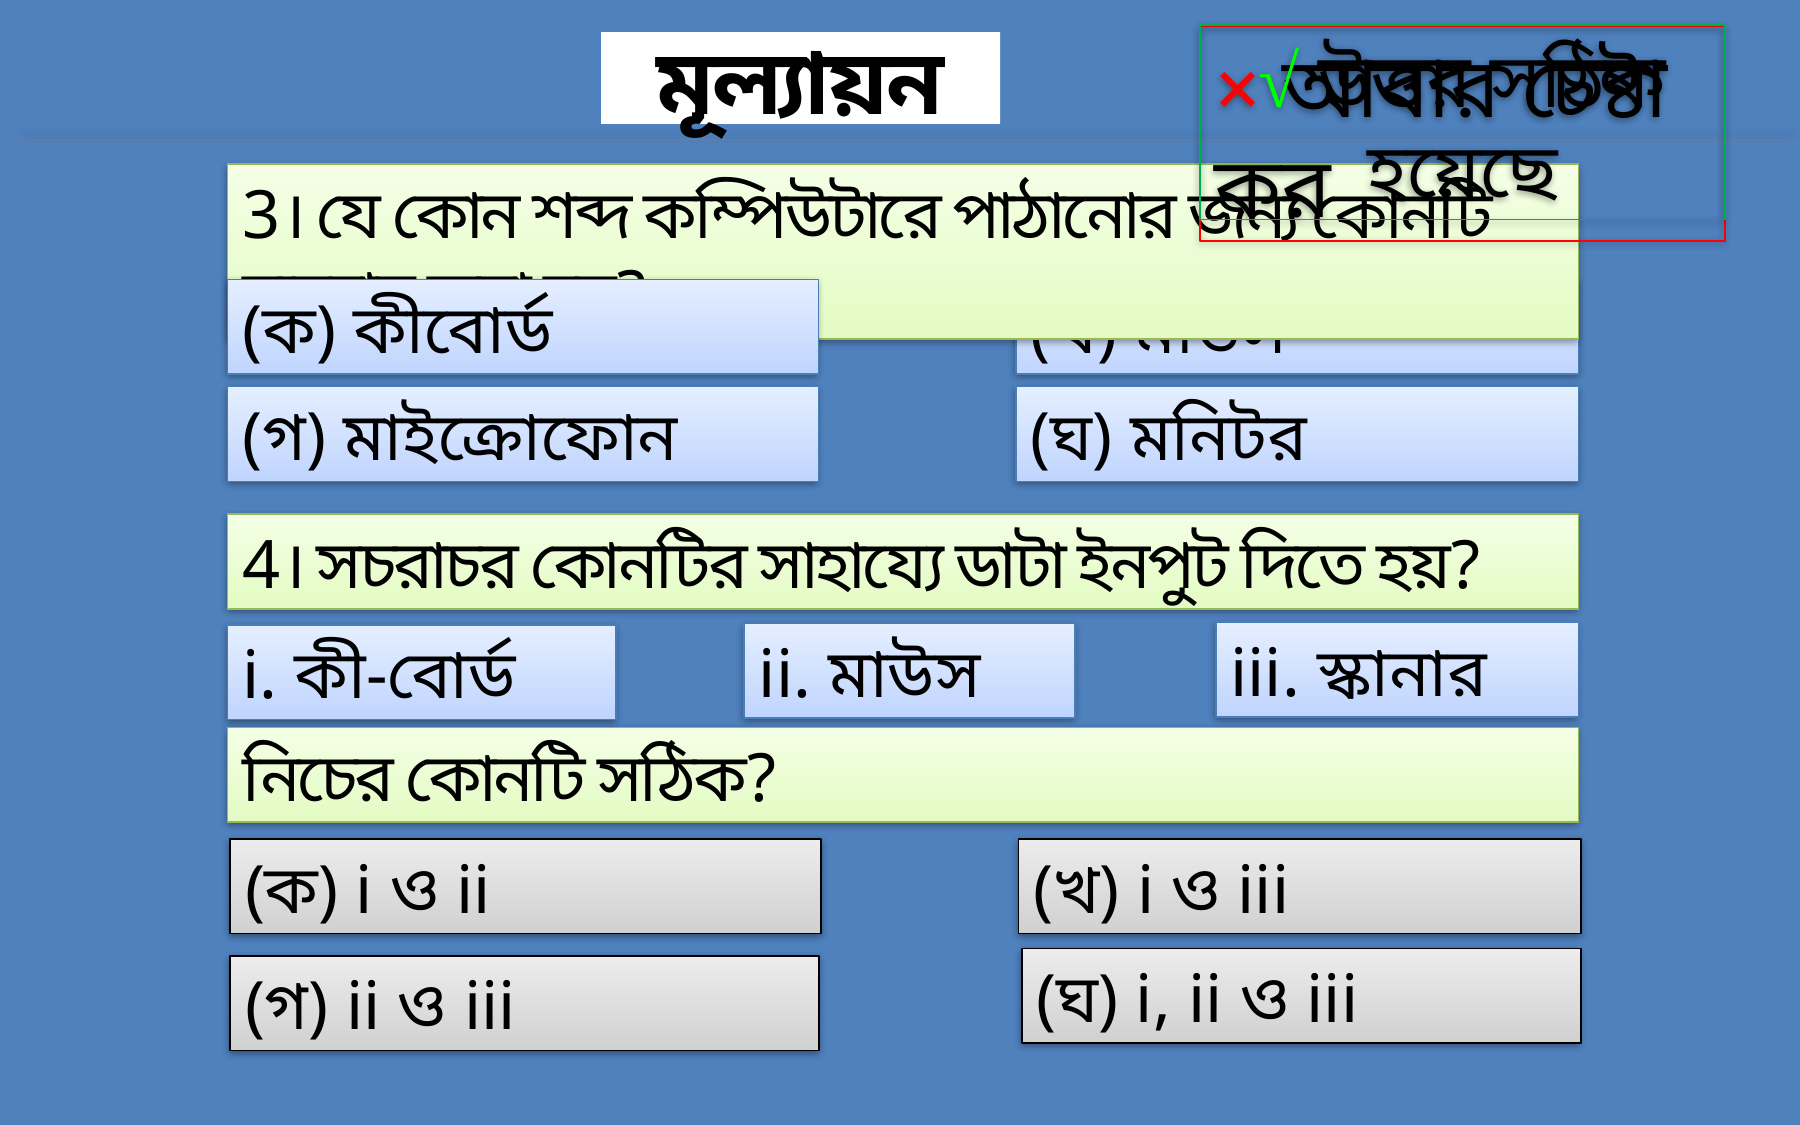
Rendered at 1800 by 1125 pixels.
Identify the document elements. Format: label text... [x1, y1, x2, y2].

text_box 3। যে কোন শব্দ কম্পিউটারে পাঠানোর জন্য কোনটি ব্যবহার করা হয়? [227, 163, 1579, 340]
text_box নিচের কোনটি সঠিক? [227, 727, 1579, 823]
text_box (গ) মাইক্রোফোন [227, 386, 819, 482]
text_box √ উত্তর সঠিক হয়েছে [1199, 24, 1726, 139]
text_box i. কী-বোর্ড [227, 624, 617, 720]
text_box × আবার চেষ্টা কর [1199, 226, 1726, 242]
text_box (গ) ii ও iii [229, 955, 820, 1051]
text_box iii. স্কানার [1215, 621, 1579, 718]
text_box মূল্যায়ন [599, 30, 1002, 126]
text_box (ক) i ও ii [229, 838, 822, 934]
text_box (ঘ) i, ii ও iii [1021, 948, 1582, 1044]
text_box (ঘ) মনিটর [1015, 386, 1579, 482]
text_box 4। সচরাচর কোনটির সাহায্যে ডাটা ইনপুট দিতে হয়? [227, 513, 1579, 610]
text_box (খ) i ও iii [1018, 838, 1582, 934]
text_box ii. মাউস [743, 623, 1076, 719]
text_box √ উত্তর সঠিক হয়েছে [1199, 151, 1726, 220]
text_box (খ) মাউস [1015, 346, 1579, 375]
text_box (ক) কীবোর্ড [227, 279, 819, 375]
